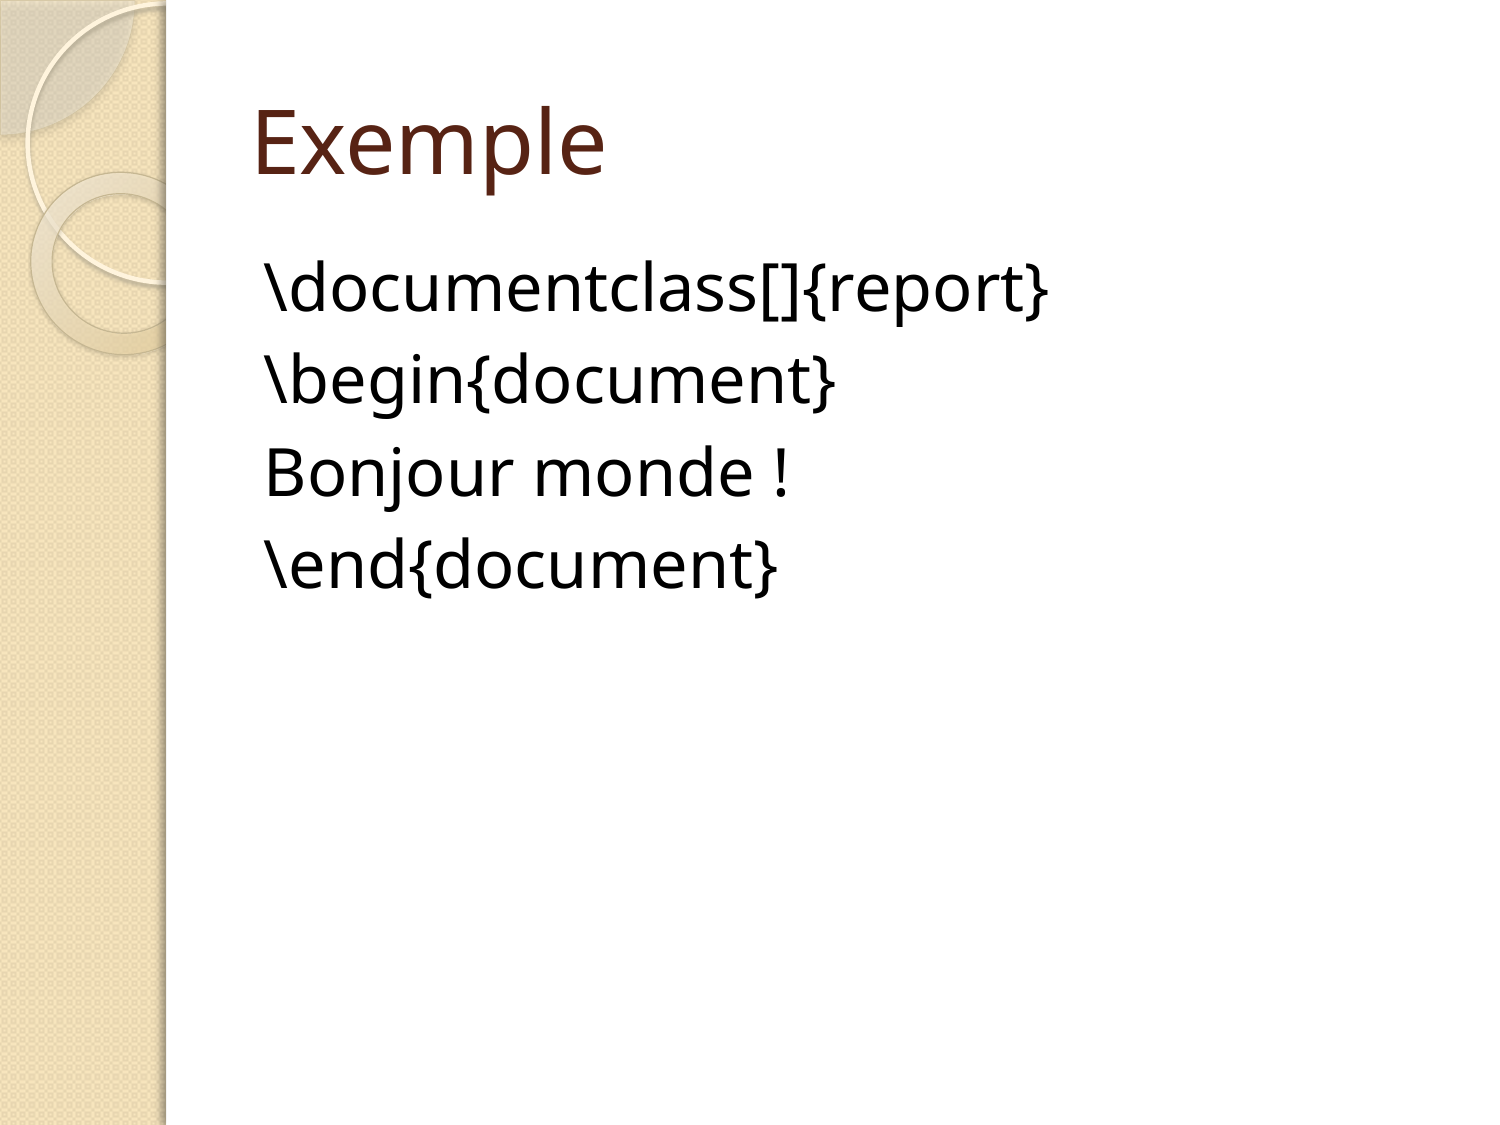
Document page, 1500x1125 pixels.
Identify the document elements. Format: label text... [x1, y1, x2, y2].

list \documentclass[]{report} \begin{document} Bonjour monde ! \end{document} [235, 237, 1466, 1025]
title Exemple [235, 45, 1466, 233]
